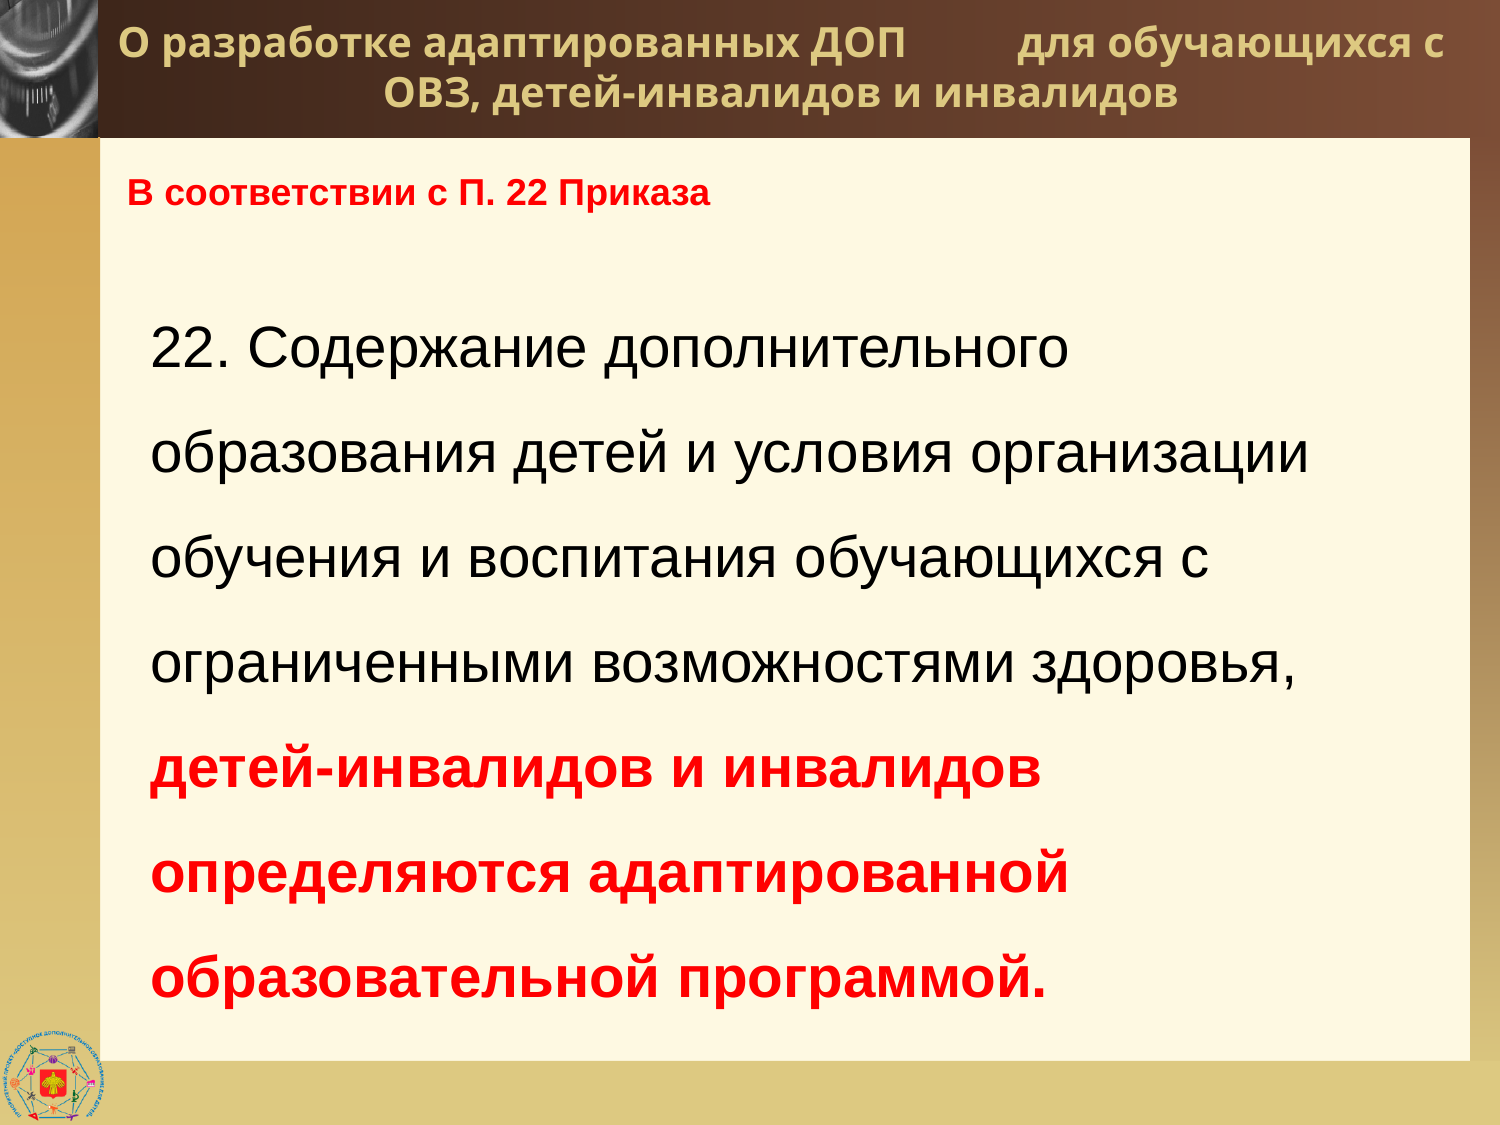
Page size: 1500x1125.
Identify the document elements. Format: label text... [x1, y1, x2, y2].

text_box В соответствии с П. 22 Приказа [112, 160, 863, 221]
picture [0, 1029, 106, 1121]
picture [0, 0, 98, 138]
text_box 22. Содержание дополнительного образования детей и условия организации обучения и воспитания обучающихся с ограниченными возможностями здоровья, детей-инвалидов и инвалидов определяются адаптированной образовательной программой. [135, 267, 1435, 1017]
title О разработке адаптированных ДОП для обучающихся с ОВЗ, детей-инвалидов и инвалидов [99, 20, 1463, 113]
